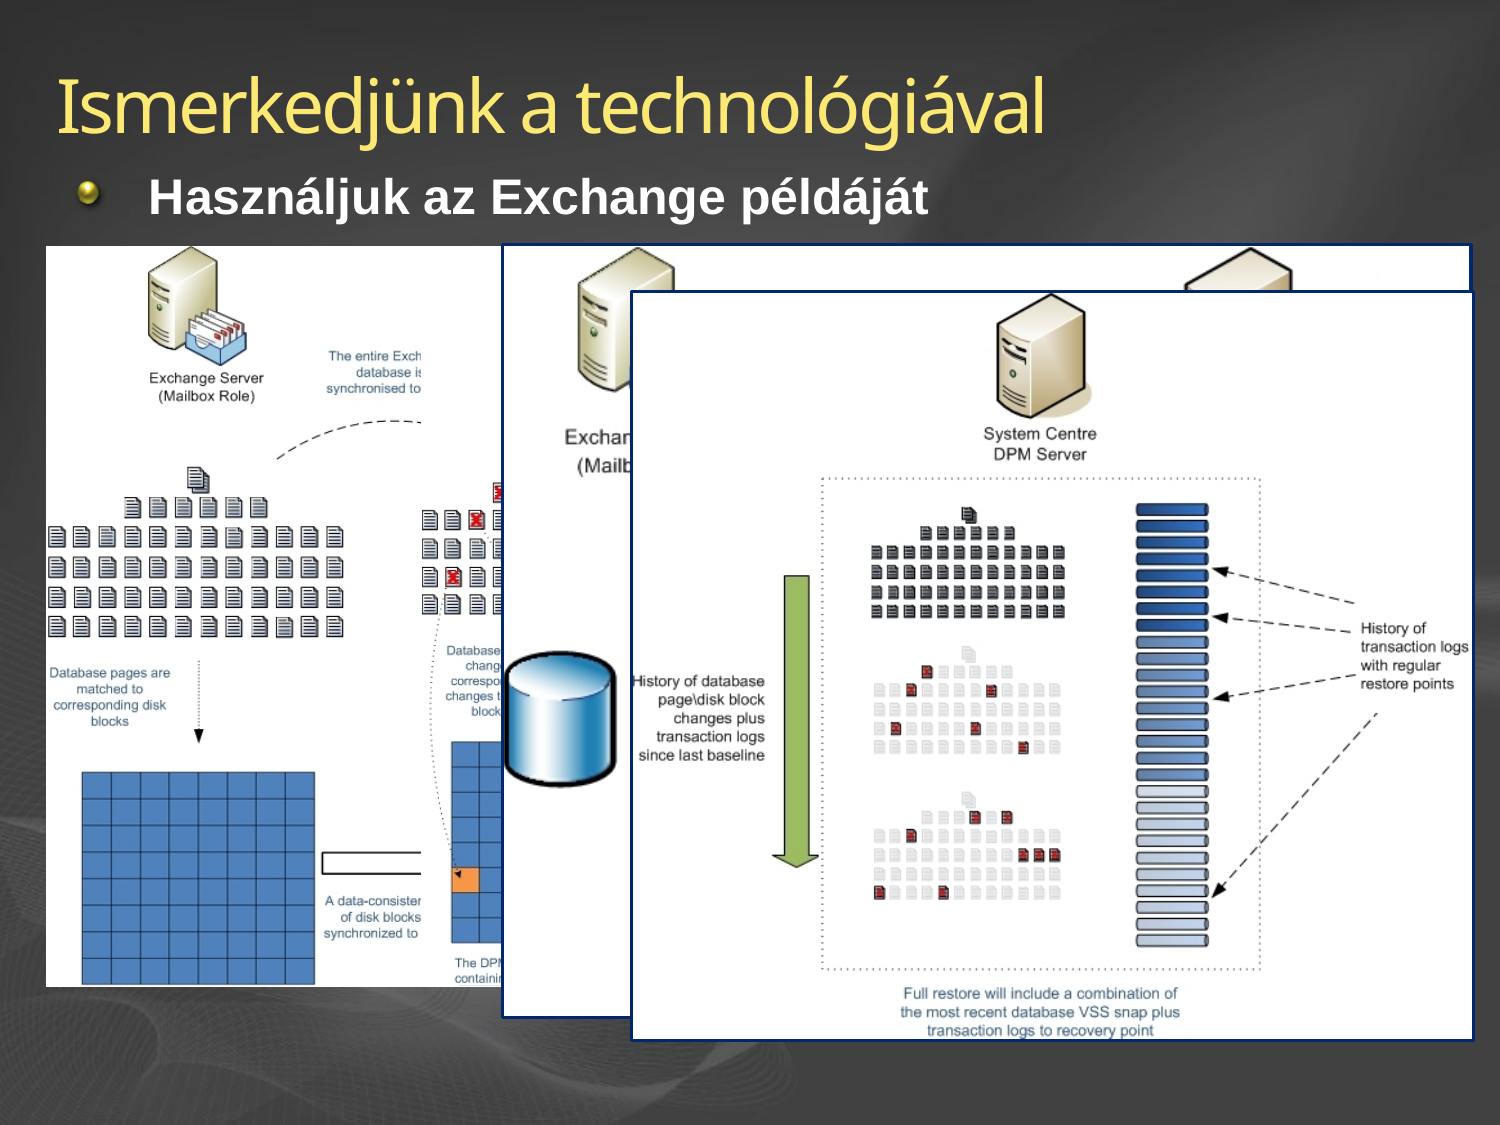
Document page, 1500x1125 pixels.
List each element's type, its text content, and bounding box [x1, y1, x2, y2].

title Ismerkedjünk a technológiával [40, 42, 1460, 165]
list Használjuk az Exchange példáját [58, 163, 1434, 244]
picture [0, 0, 1500, 1125]
